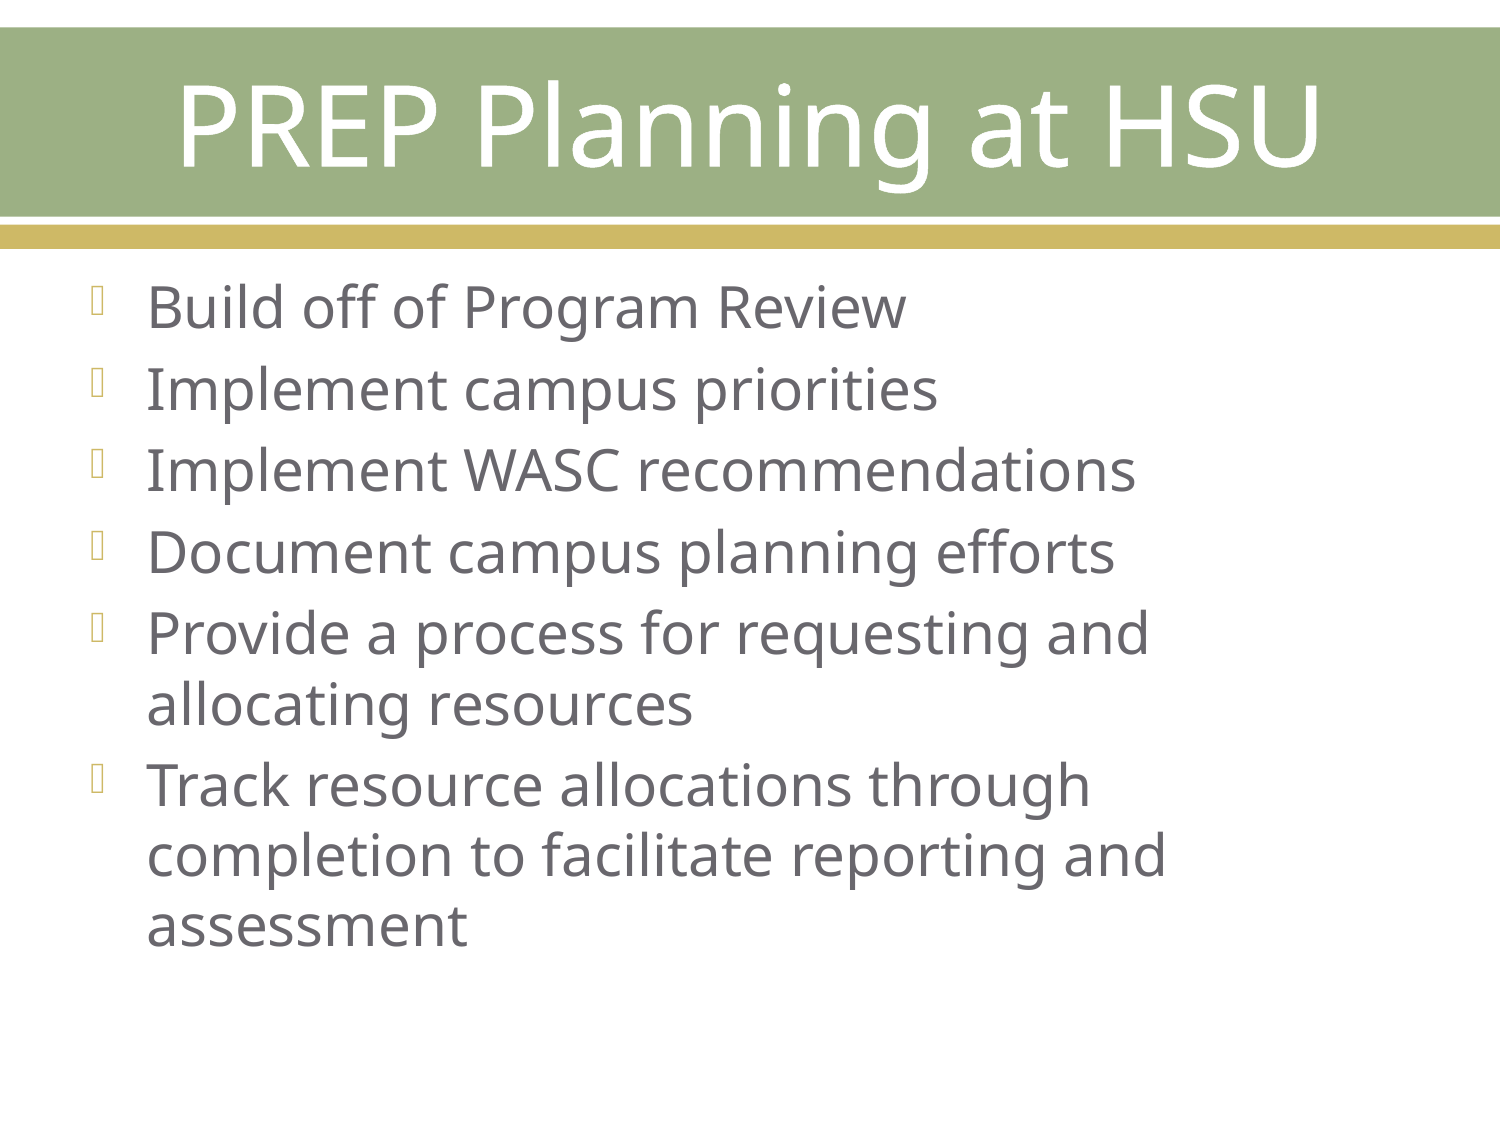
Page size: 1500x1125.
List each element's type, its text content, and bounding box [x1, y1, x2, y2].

title PREP Planning at HSU [75, 29, 1425, 213]
list Build off of Program Review Implement campus priorities Implement WASC recommendations Document campus planning efforts Provide a process for requesting and allocating resources Track resource allocations through completion to facilitate reporting and assessment [75, 262, 1413, 1005]
